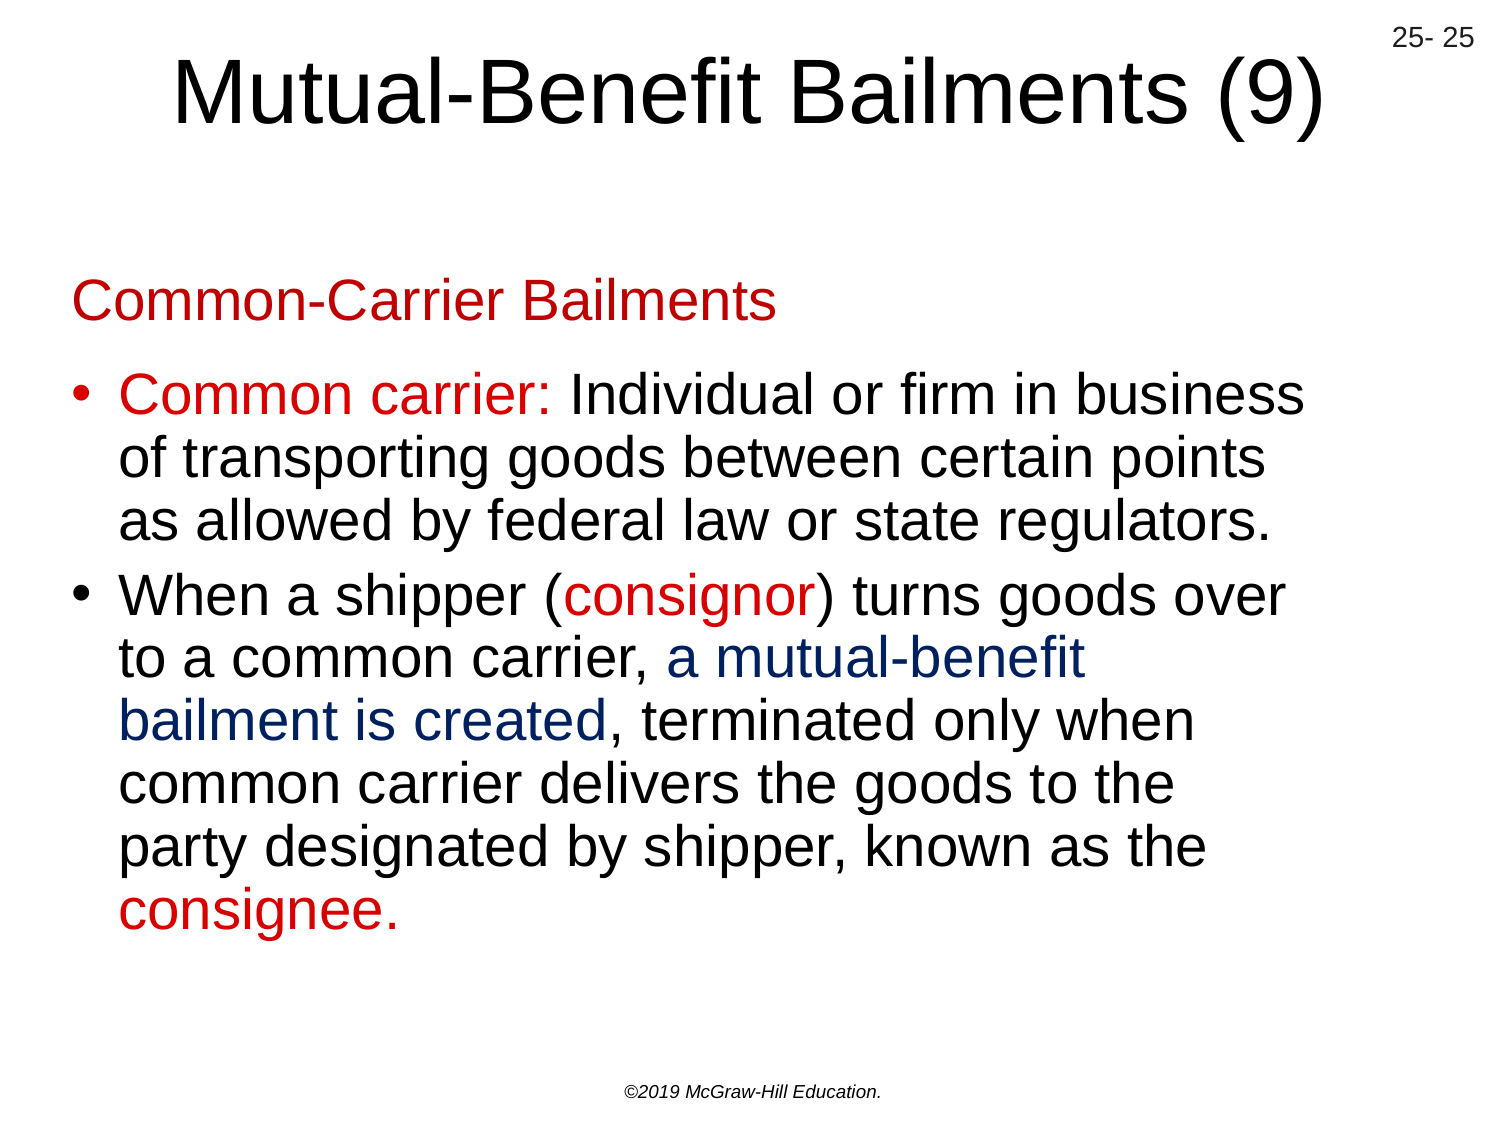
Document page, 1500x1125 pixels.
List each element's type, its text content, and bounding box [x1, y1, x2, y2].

title Mutual-Benefit Bailments (9) [103, 24, 1397, 141]
list Common-Carrier Bailments Common carrier: Individual or firm in business of transporting goods between certain points as allowed by federal law or state regulators. When a shipper (consignor) turns goods over to a common carrier, a mutual-benefit bailment is created, terminated only when common carrier delivers the goods to the party designated by shipper, known as the consignee. [56, 262, 1325, 950]
